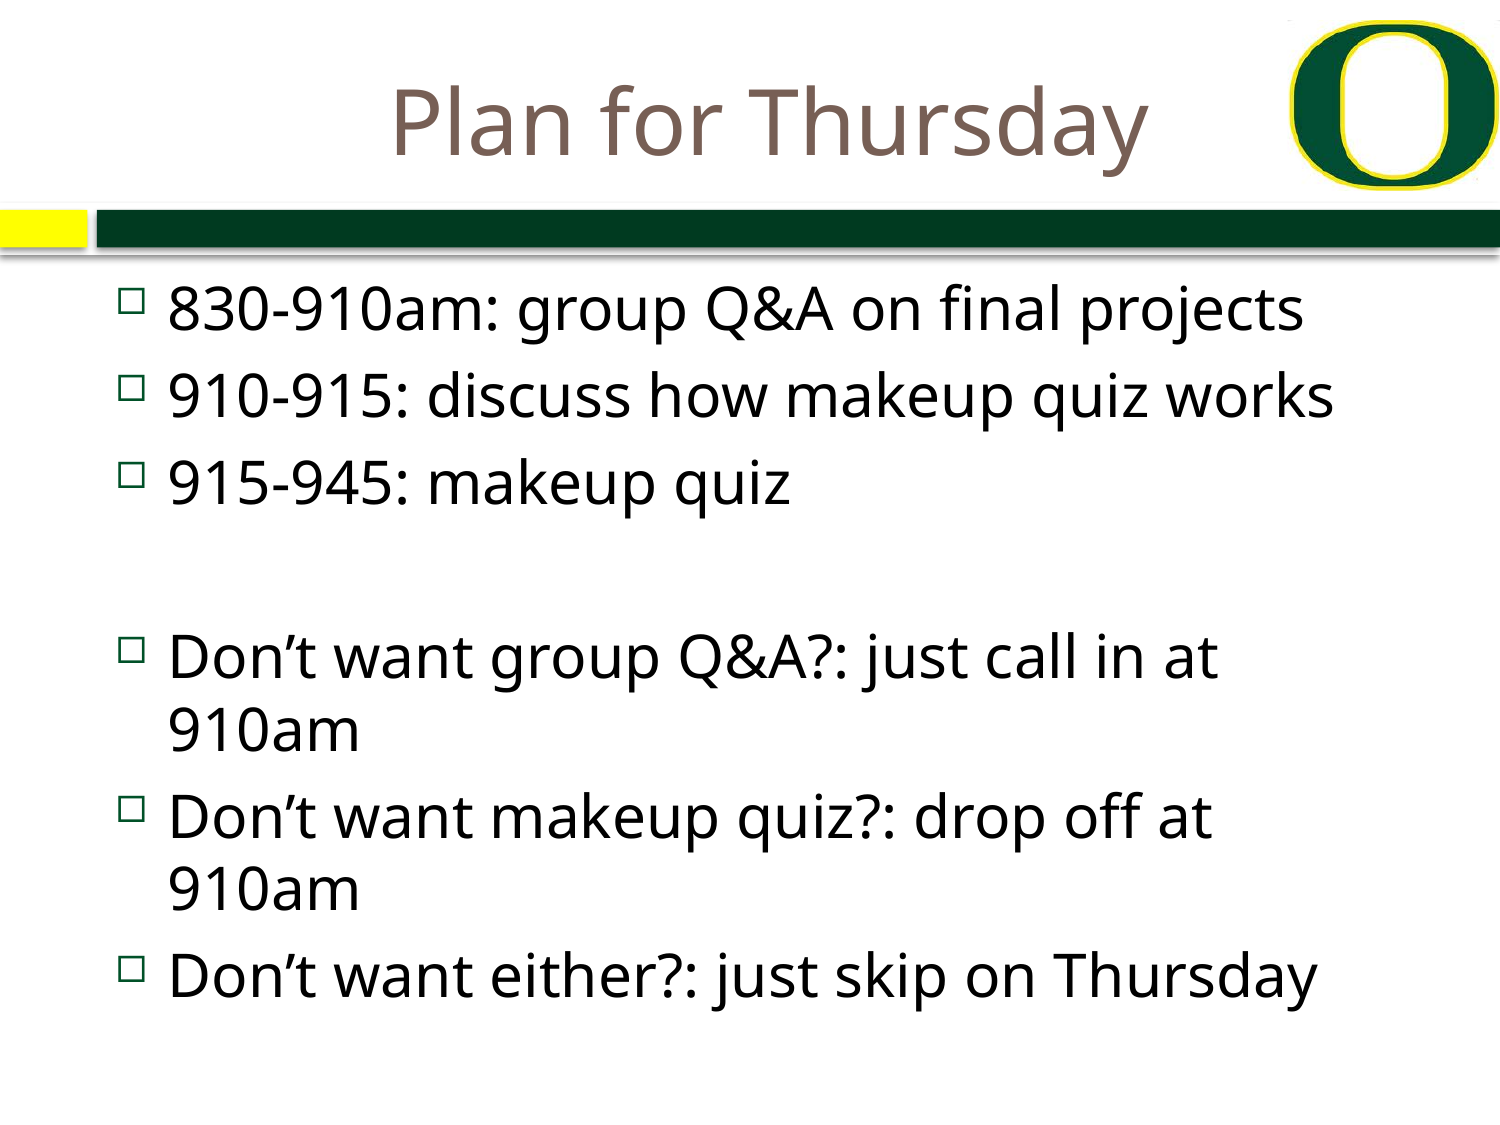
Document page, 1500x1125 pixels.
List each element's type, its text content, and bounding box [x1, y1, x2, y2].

list 830-910am: group Q&A on final projects 910-915: discuss how makeup quiz works 915-945: makeup quiz Don’t want group Q&A?: just call in at 910am Don’t want makeup quiz?: drop off at 910am Don’t want either?: just skip on Thursday [100, 262, 1438, 1000]
picture [1287, 20, 1500, 191]
title Plan for Thursday [100, 37, 1438, 200]
